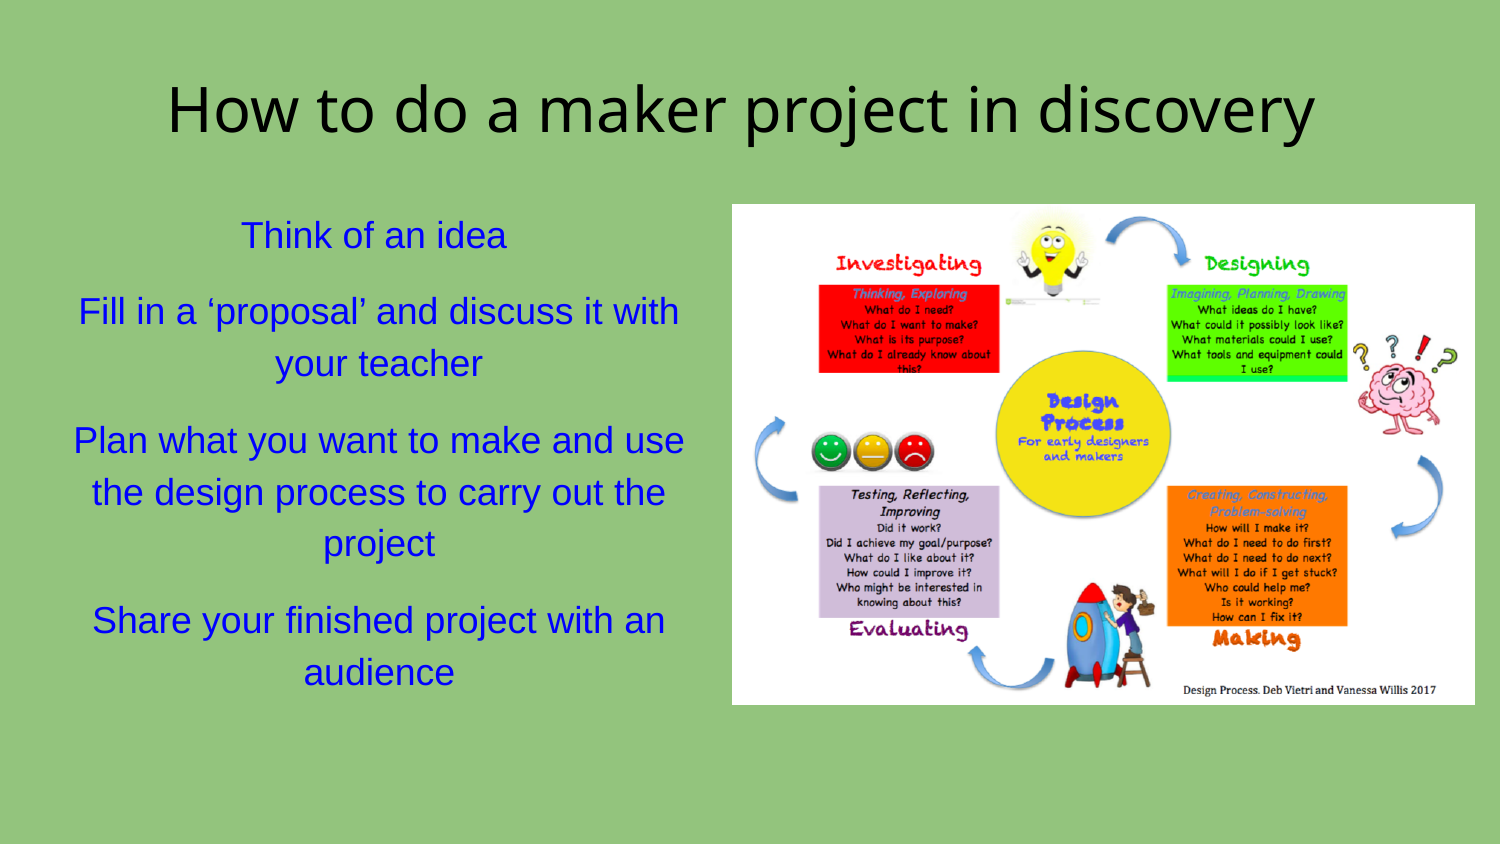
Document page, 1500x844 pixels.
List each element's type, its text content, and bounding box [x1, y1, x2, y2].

title How to do a maker project in discovery [51, 54, 1449, 167]
list Think of an idea Fill in a ‘proposal’ and discuss it with your teacher Plan what you want to make and use the design process to carry out the project Share your finished project with an audience [51, 189, 708, 750]
picture [732, 204, 1476, 705]
